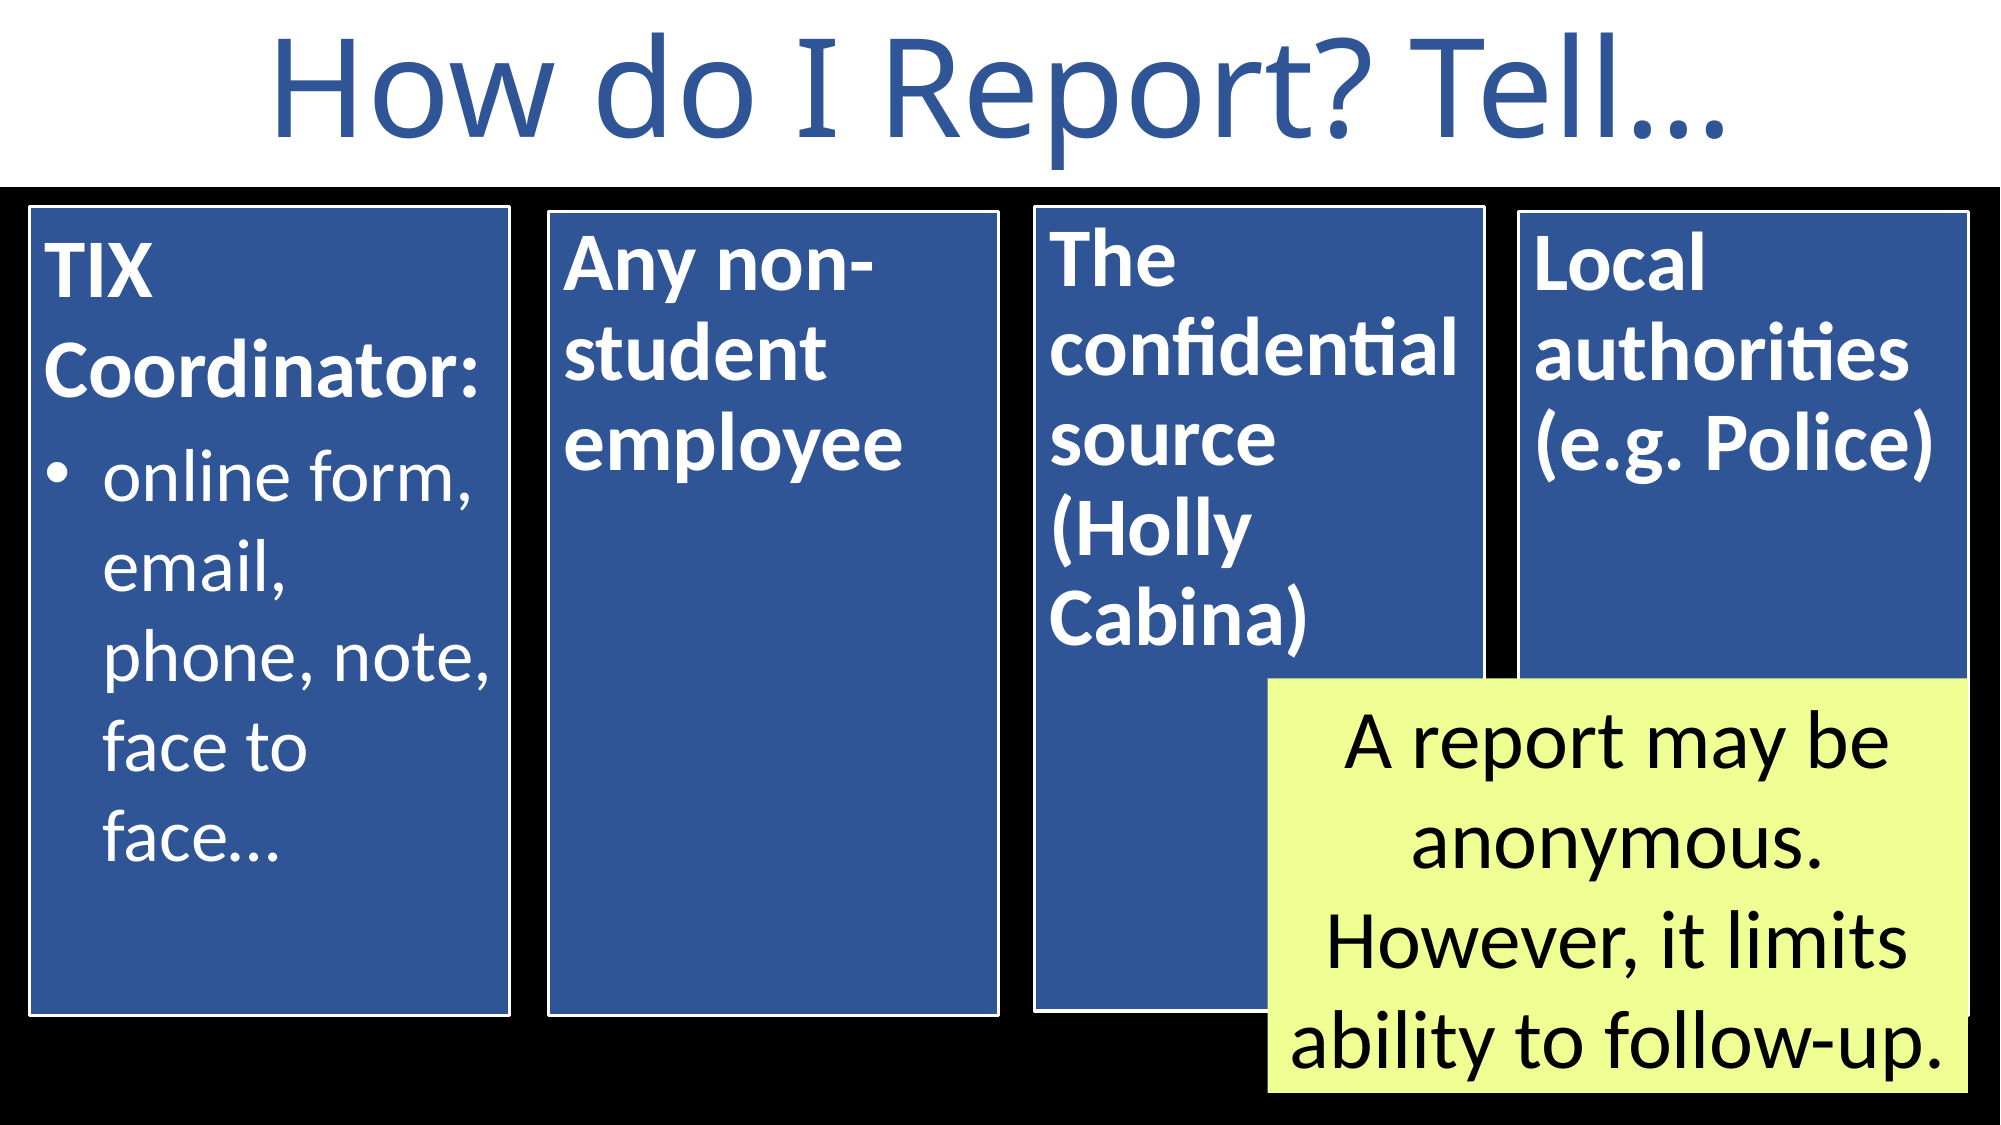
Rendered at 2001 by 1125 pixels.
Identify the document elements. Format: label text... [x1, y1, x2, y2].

text_box The confidential source (Holly Cabina) [1034, 206, 1485, 1011]
text_box A report may be anonymous. However, it limits ability to follow-up. [1267, 678, 1968, 1093]
list TIX Coordinator: online form, email, phone, note, face to face… [29, 206, 510, 1016]
text_box Any non-student employee [548, 211, 999, 1016]
text_box Local authorities (e.g. Police) [1518, 211, 1969, 1016]
title How do I Report? Tell… [0, 0, 2000, 187]
